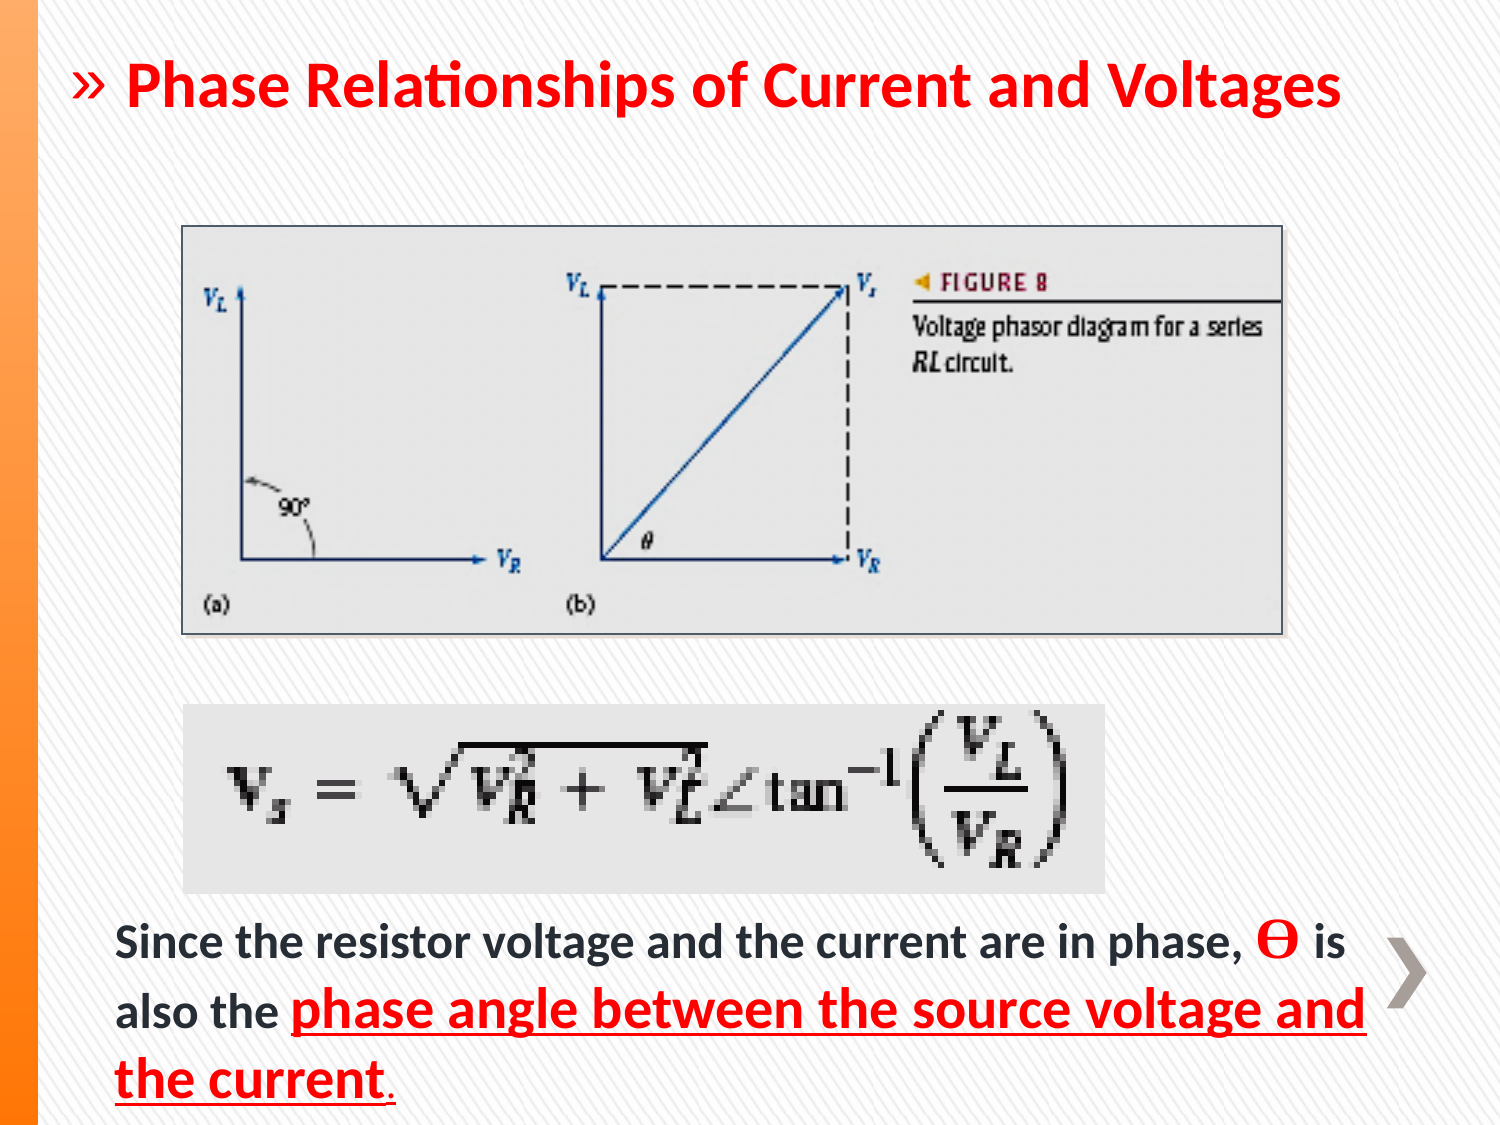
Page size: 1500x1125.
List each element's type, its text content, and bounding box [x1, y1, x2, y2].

picture [182, 226, 1282, 634]
text_box Since the resistor voltage and the current are in phase, ϴ is also the phase angle between the source voltage and the current. [100, 893, 1424, 1118]
picture [182, 703, 1105, 894]
subtitle Phase Relationships of Current and Voltages [55, 33, 1424, 138]
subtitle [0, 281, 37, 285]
